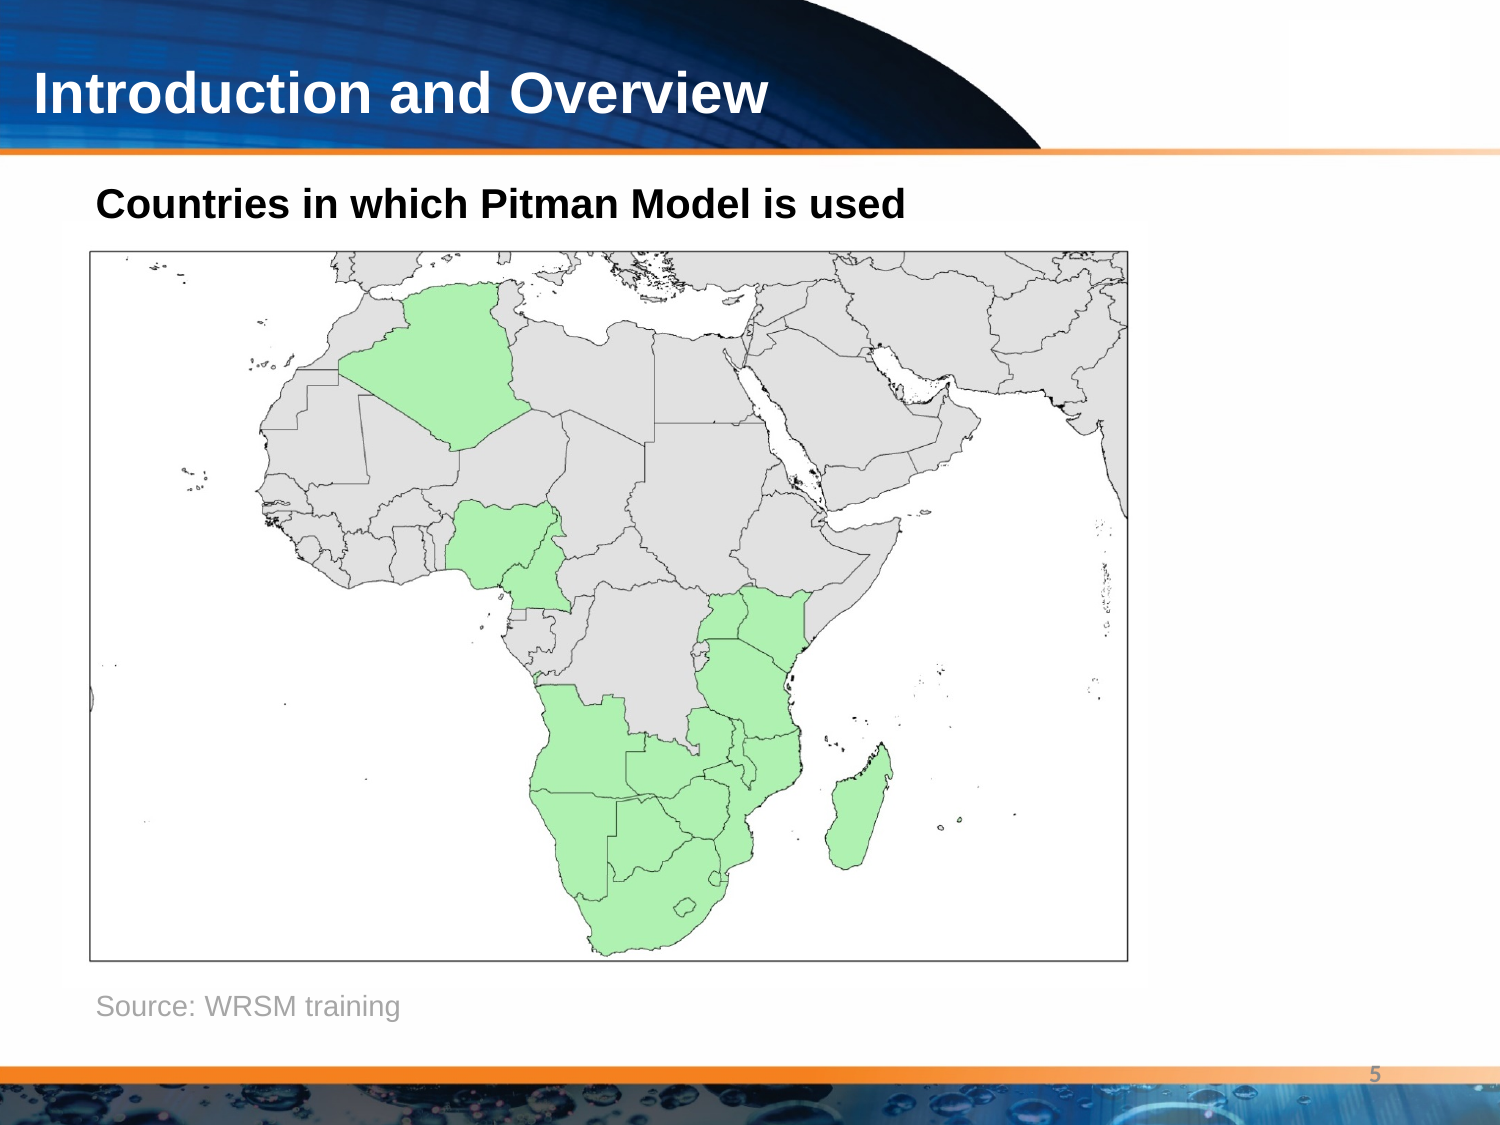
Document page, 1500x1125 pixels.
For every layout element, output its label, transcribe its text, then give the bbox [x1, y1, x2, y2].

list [61, 221, 1148, 988]
picture [0, 0, 1500, 1125]
title Introduction and Overview [18, 20, 864, 169]
slide_number 5 [1059, 1042, 1397, 1103]
text_box Source: WRSM training [80, 988, 971, 1030]
text_box Countries in which Pitman Model is used [80, 168, 947, 221]
